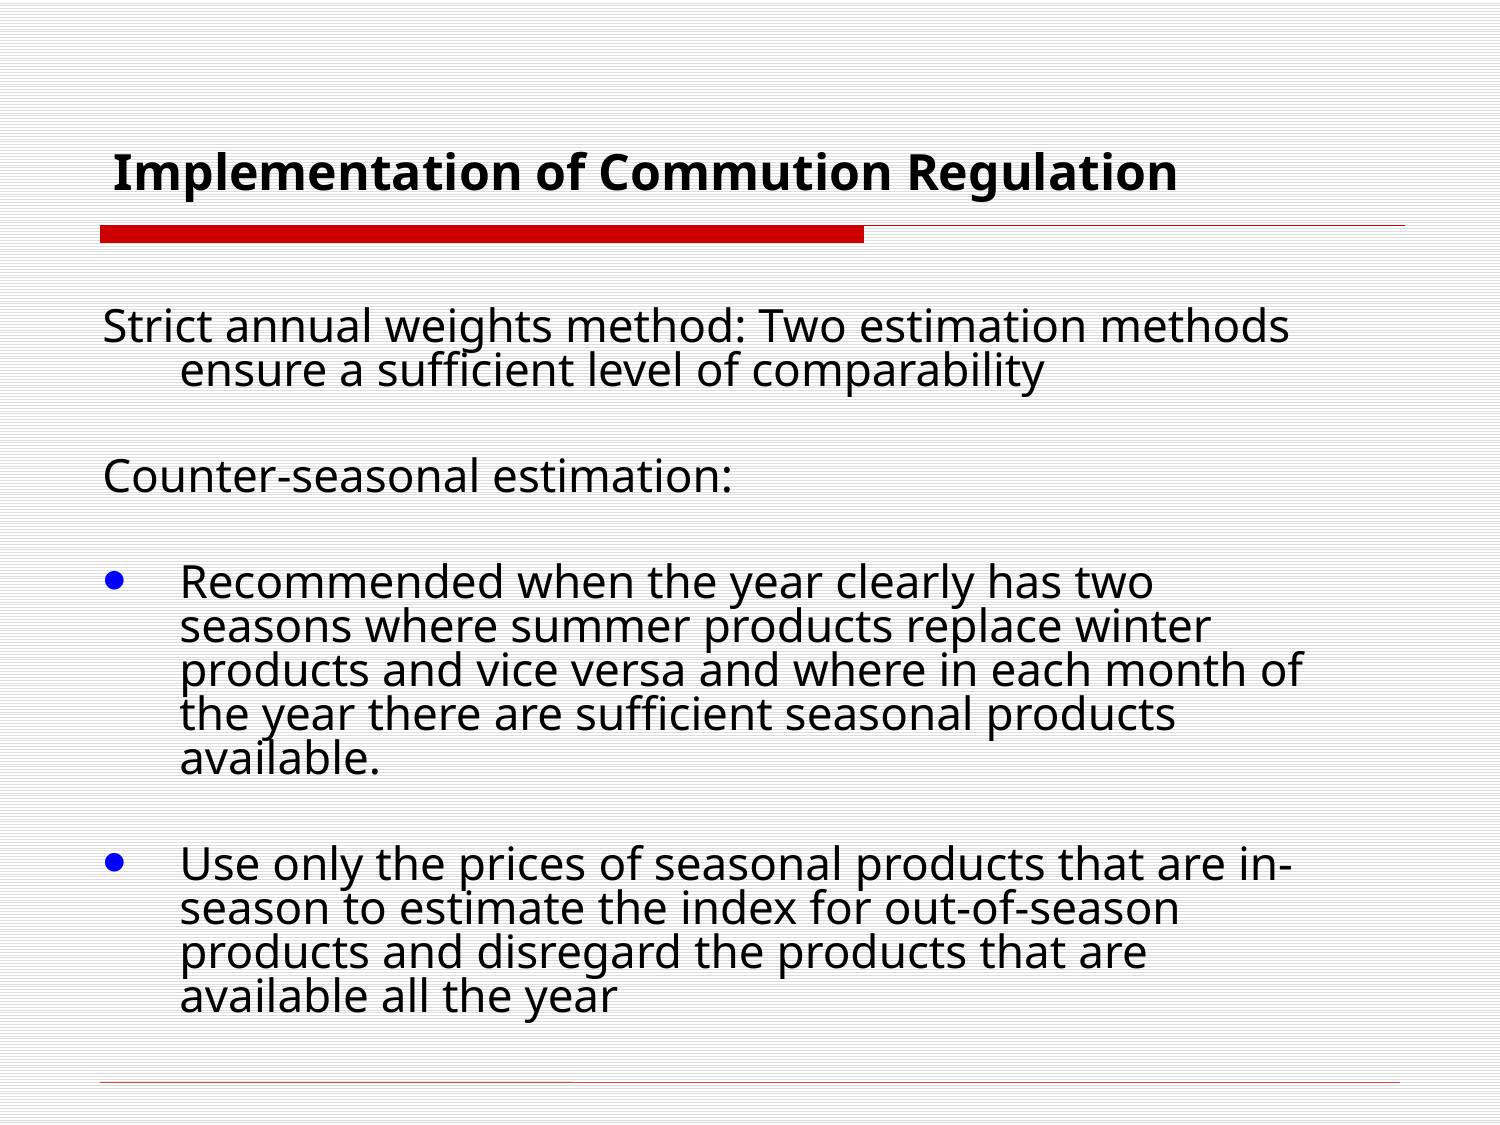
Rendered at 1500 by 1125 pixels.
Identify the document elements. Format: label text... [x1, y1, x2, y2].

list Strict annual weights method: Two estimation methods ensure a sufficient level of comparability Counter-seasonal estimation: Recommended when the year clearly has two seasons where summer products replace winter products and vice versa and where in each month of the year there are sufficient seasonal products available. Use only the prices of seasonal products that are in-season to estimate the index for out-of-season products and disregard the products that are available all the year [86, 299, 1353, 1000]
title Implementation of Commution Regulation [98, 95, 1412, 209]
